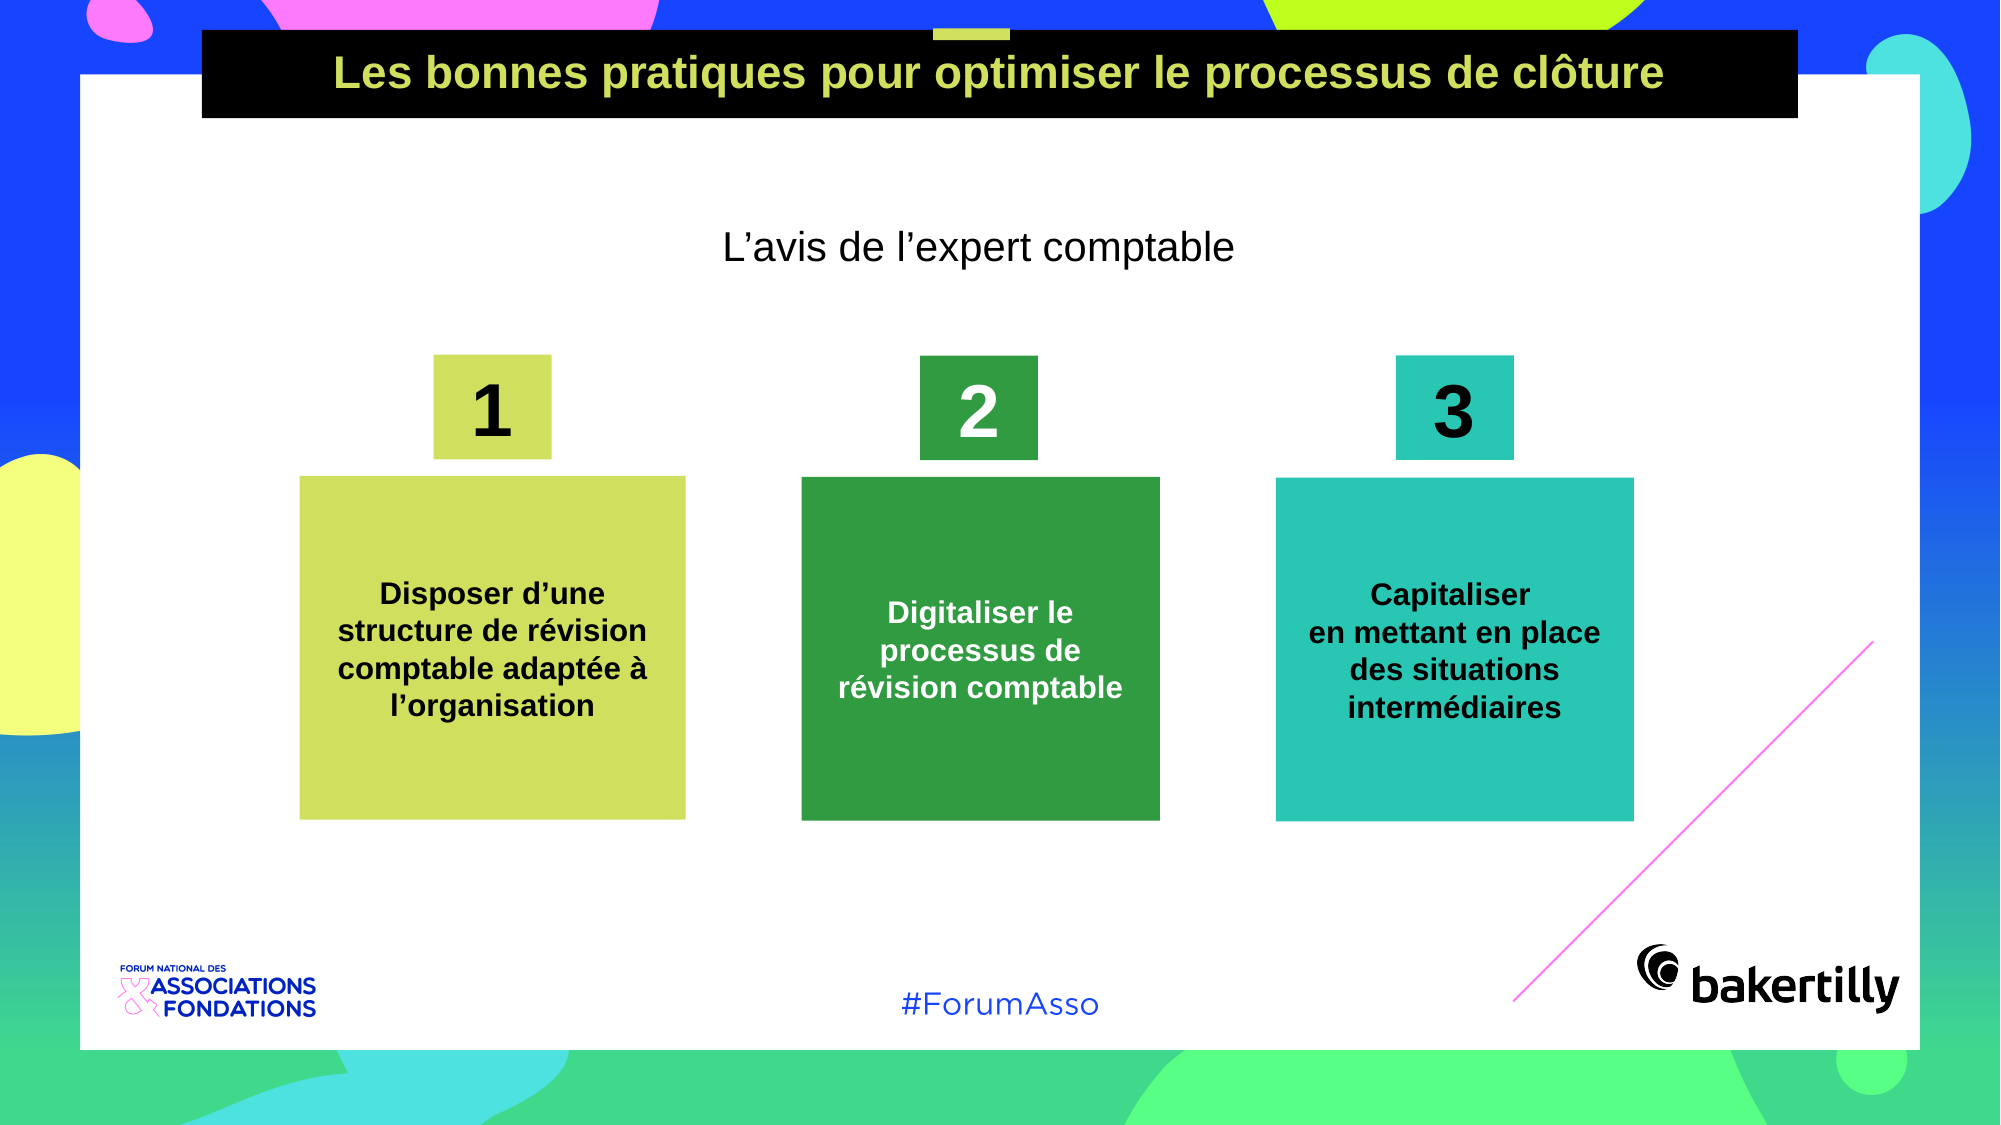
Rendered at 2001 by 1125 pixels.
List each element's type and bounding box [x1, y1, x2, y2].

picture [1636, 944, 1900, 1014]
list [0, 0, 2000, 1125]
